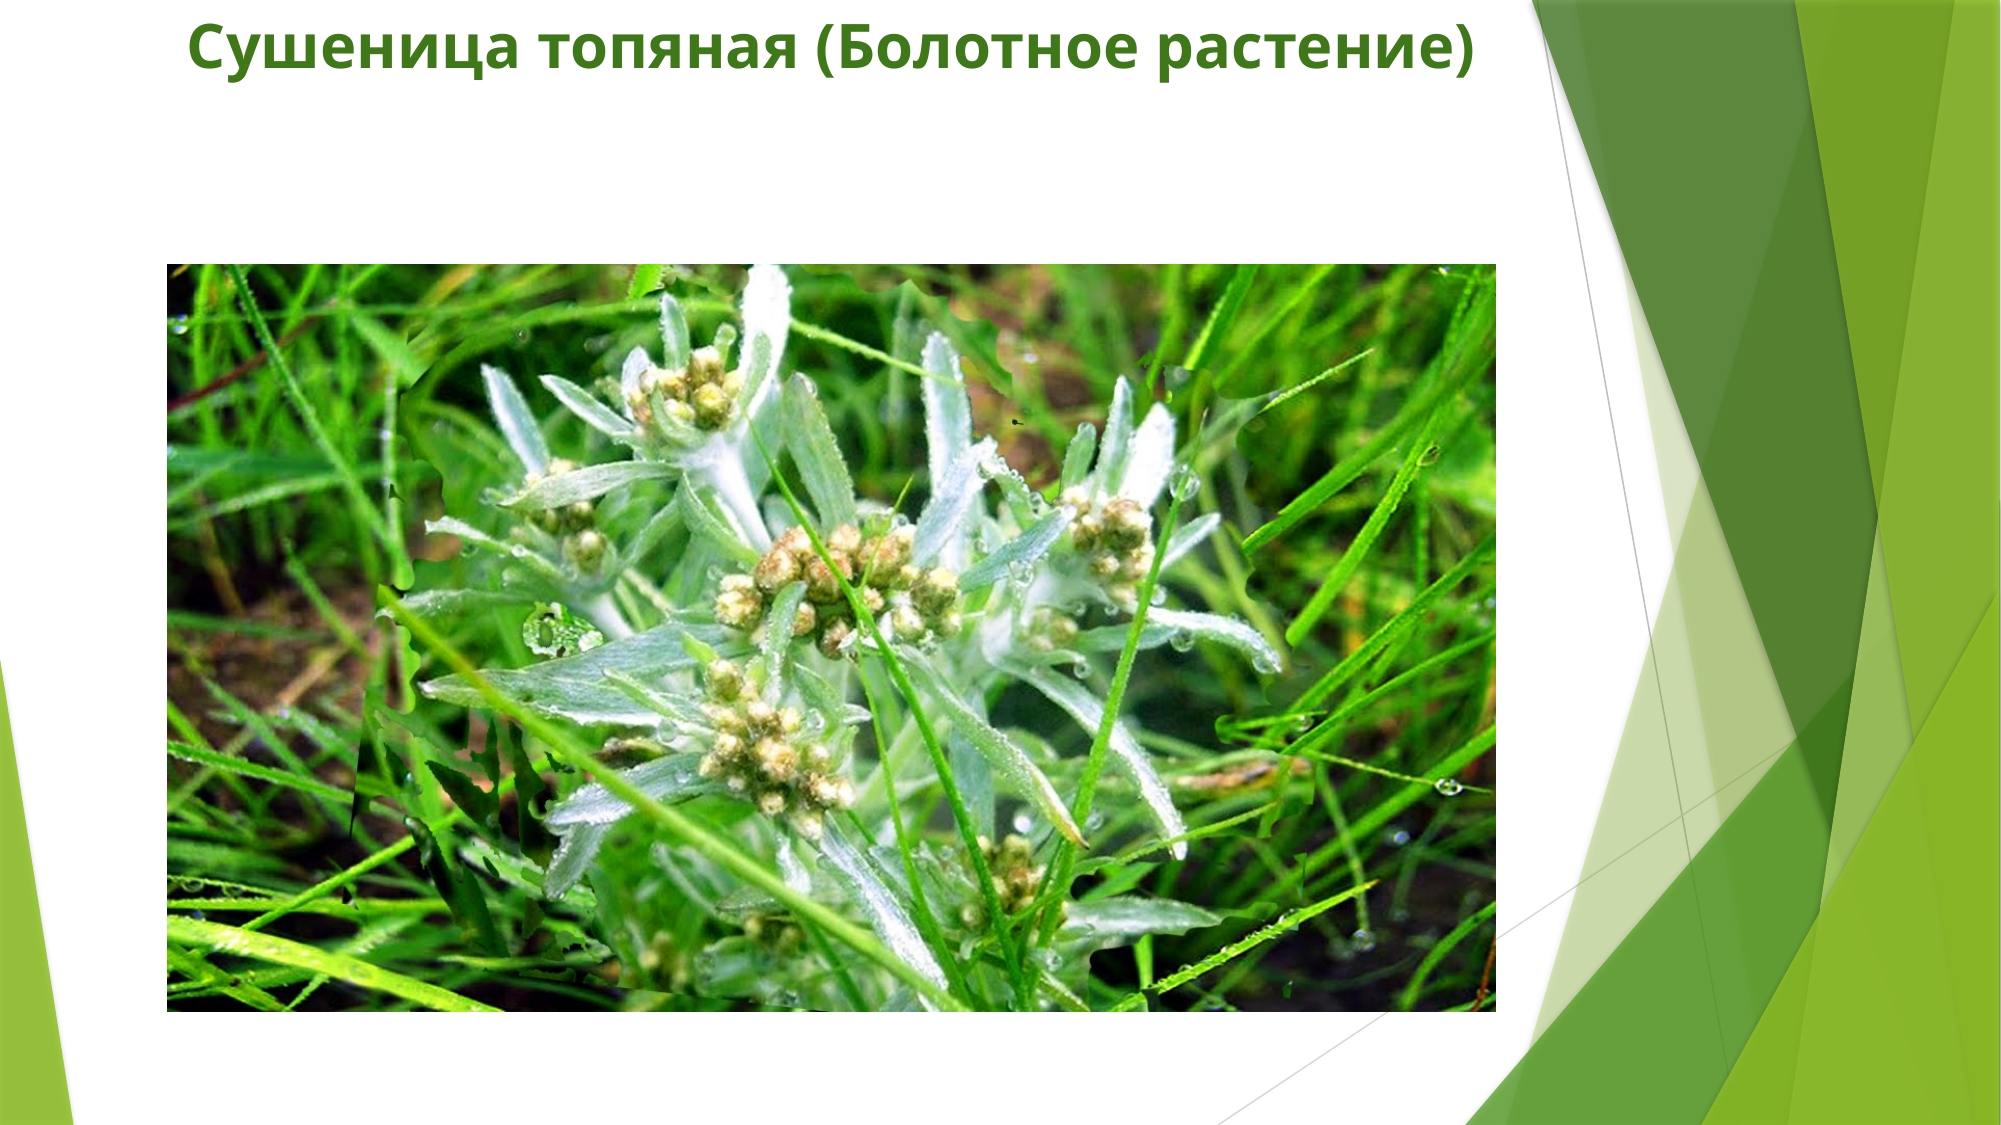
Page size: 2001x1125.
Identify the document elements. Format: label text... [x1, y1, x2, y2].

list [166, 263, 1496, 1012]
title Сушеница топяная (Болотное растение) [141, 0, 1522, 103]
